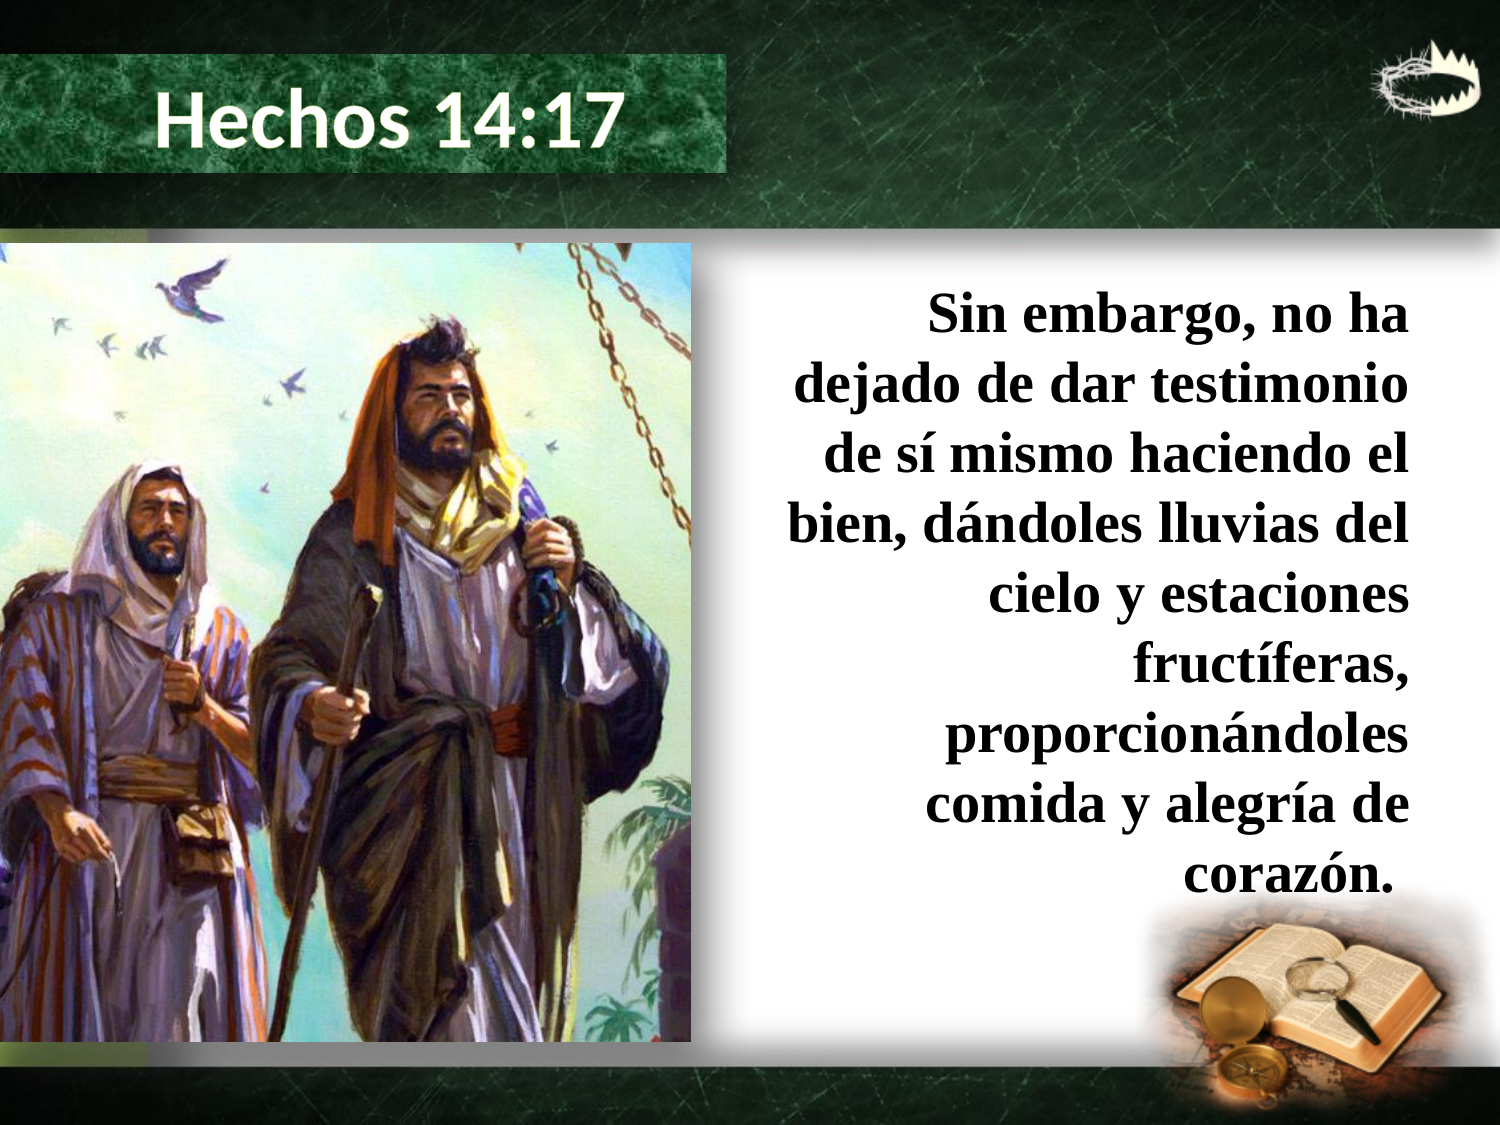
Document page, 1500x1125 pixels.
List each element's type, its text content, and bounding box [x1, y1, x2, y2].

list Sin embargo, no ha dejado de dar testimonio de sí mismo haciendo el bien, dándoles lluvias del cielo y estaciones fructíferas, proporcionándoles comida y alegría de corazón. [738, 267, 1425, 870]
picture [0, 0, 1500, 1125]
title Hechos 14:17 [0, 54, 727, 173]
